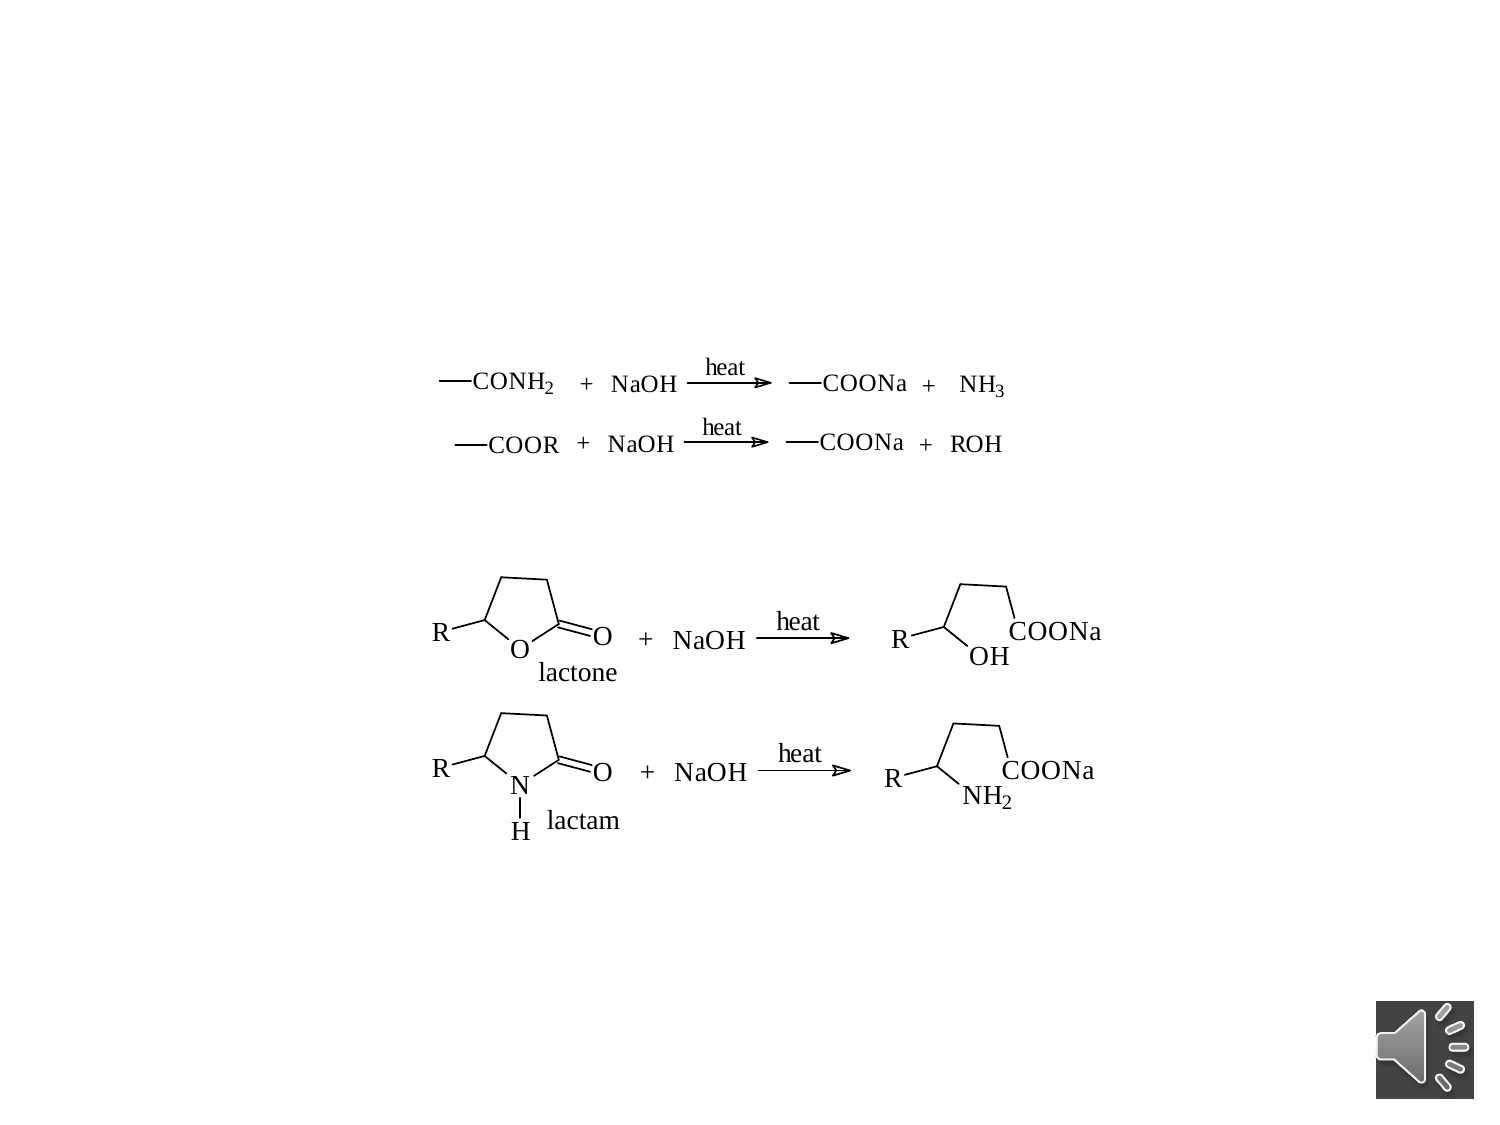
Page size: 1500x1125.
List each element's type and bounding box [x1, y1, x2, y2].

picture [1374, 999, 1476, 1101]
list [424, 337, 1019, 477]
picture [415, 562, 1117, 862]
